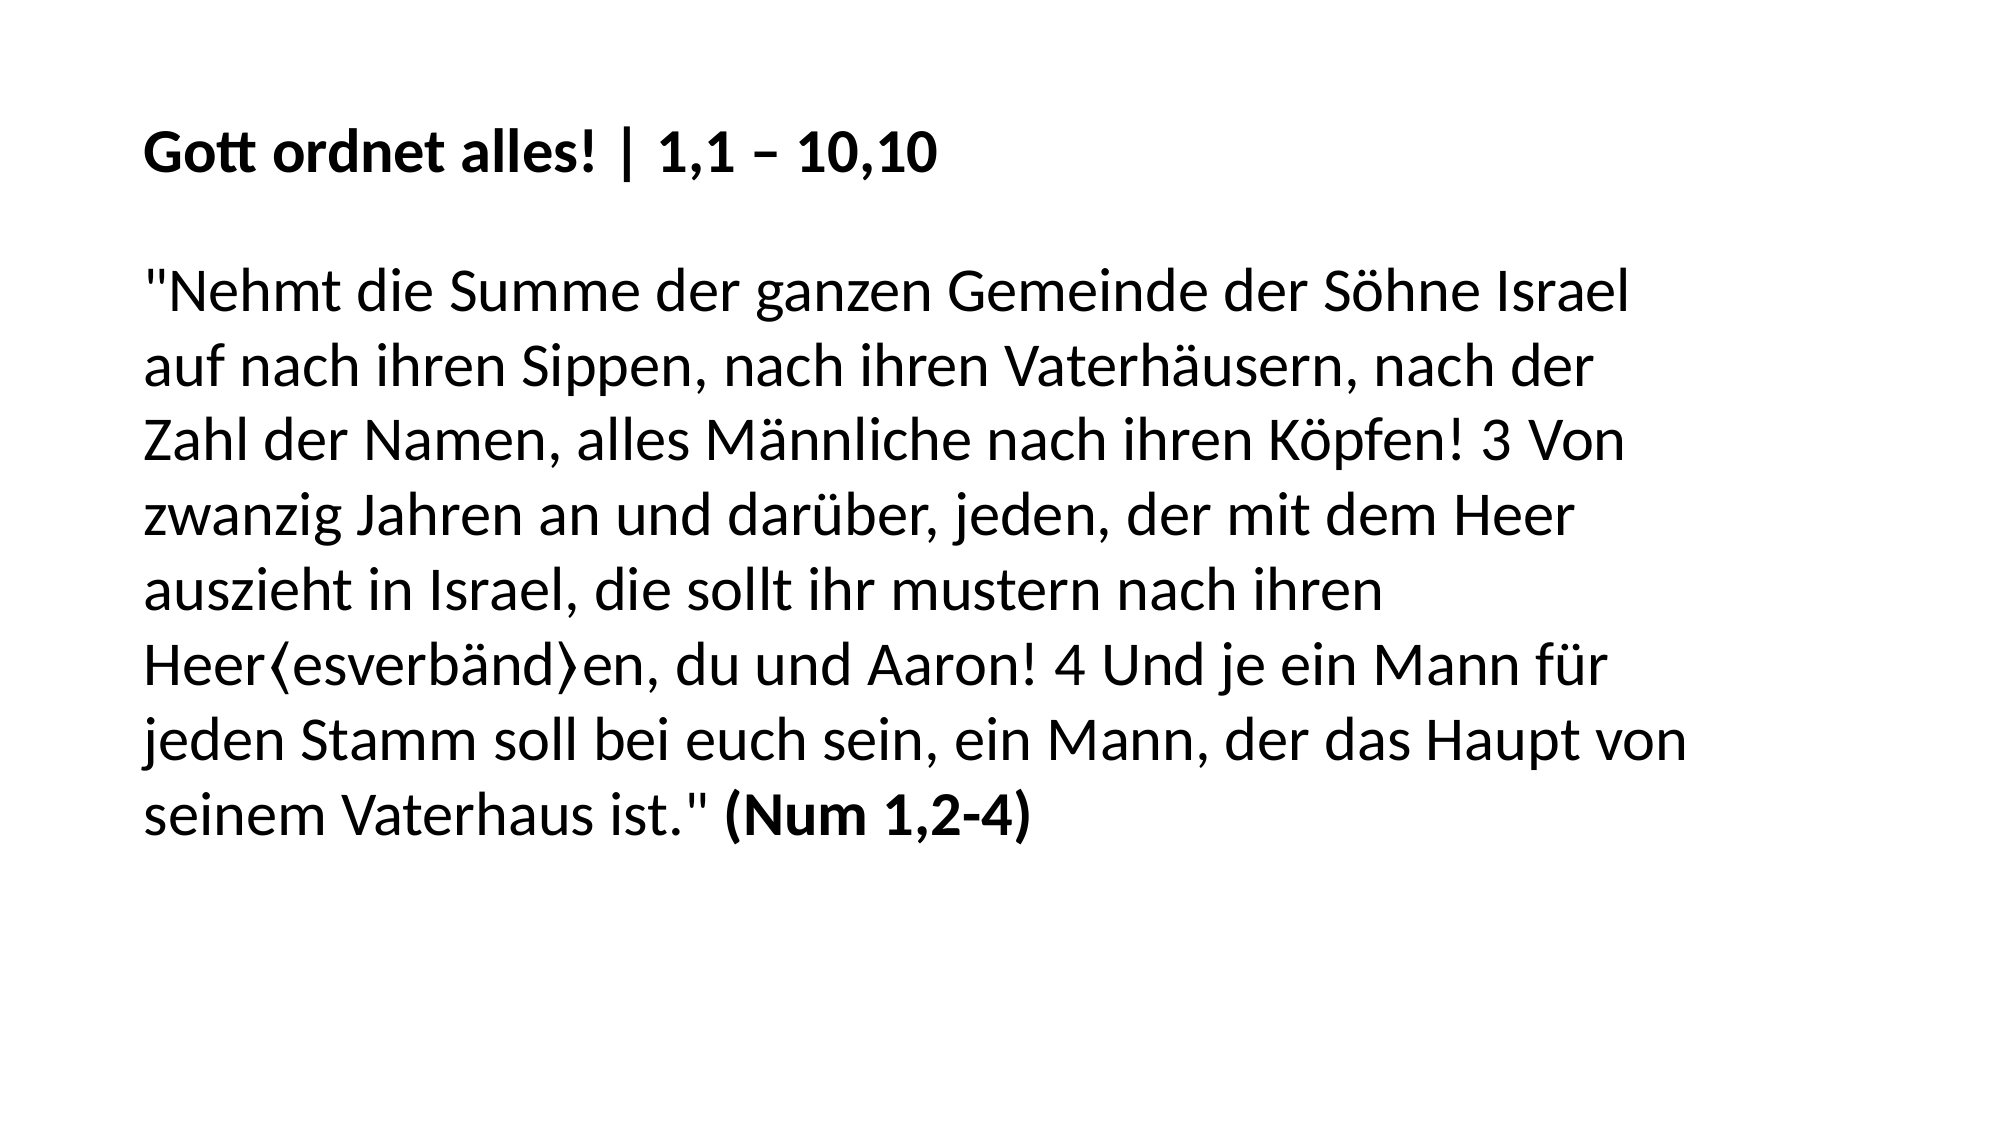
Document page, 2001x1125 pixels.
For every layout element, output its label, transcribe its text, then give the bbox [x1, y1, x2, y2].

text_box Gott ordnet alles! | 1,1 – 10,10 [128, 97, 1022, 193]
text_box "Nehmt die Summe der ganzen Gemeinde der Söhne Israel auf nach ihren Sippen, nach ihren Vaterhäusern, nach der Zahl der Namen, alles Männliche nach ihren Köpfen! 3 Von zwanzig Jahren an und darüber, jeden, der mit dem Heer auszieht in Israel, die sollt ihr mustern nach ihren Heer⟨esverbänd⟩en, du und Aaron! 4 Und je ein Mann für jeden Stamm soll bei euch sein, ein Mann, der das Haupt von seinem Vaterhaus ist." (Num 1,2-4) [128, 241, 1729, 856]
